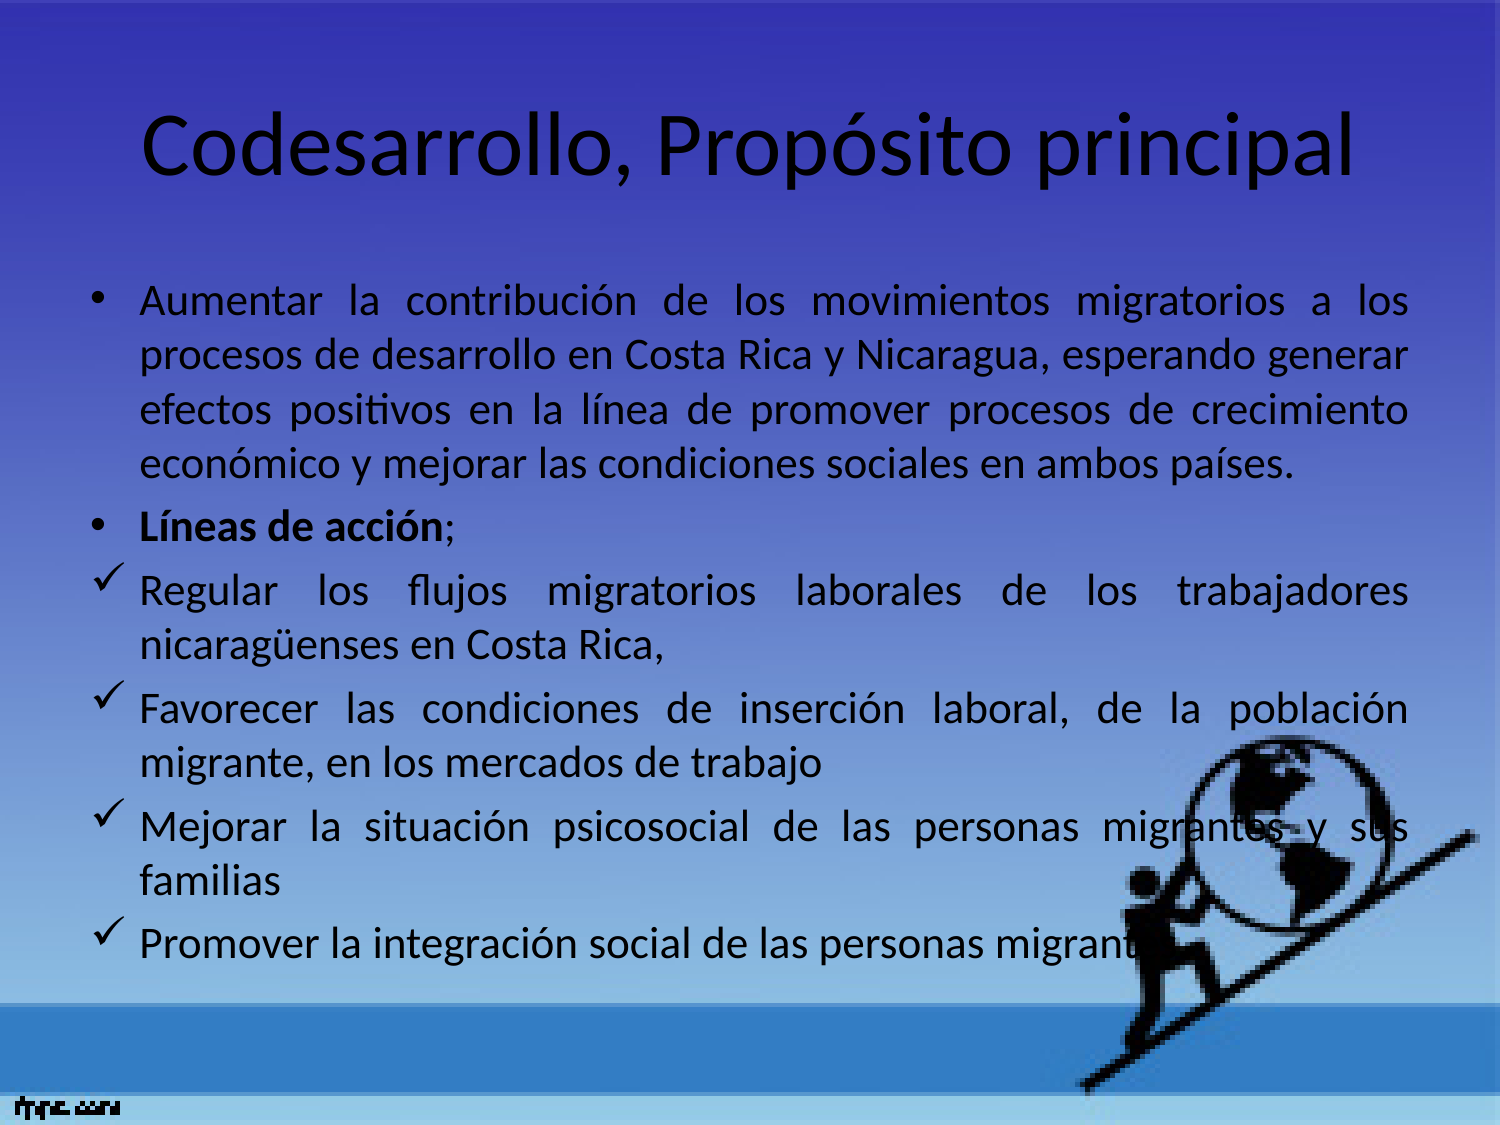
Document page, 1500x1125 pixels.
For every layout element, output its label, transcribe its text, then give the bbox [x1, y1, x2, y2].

title Codesarrollo, Propósito principal [75, 45, 1425, 233]
picture [0, 0, 1500, 1125]
list Aumentar la contribución de los movimientos migratorios a los procesos de desarrollo en Costa Rica y Nicaragua, esperando generar efectos positivos en la línea de promover procesos de crecimiento económico y mejorar las condiciones sociales en ambos países. Líneas de acción; Regular los flujos migratorios laborales de los trabajadores nicaragüenses en Costa Rica, Favorecer las condiciones de inserción laboral, de la población migrante, en los mercados de trabajo Mejorar la situación psicosocial de las personas migrantes y sus familias Promover la integración social de las personas migrantes. [75, 262, 1425, 1005]
